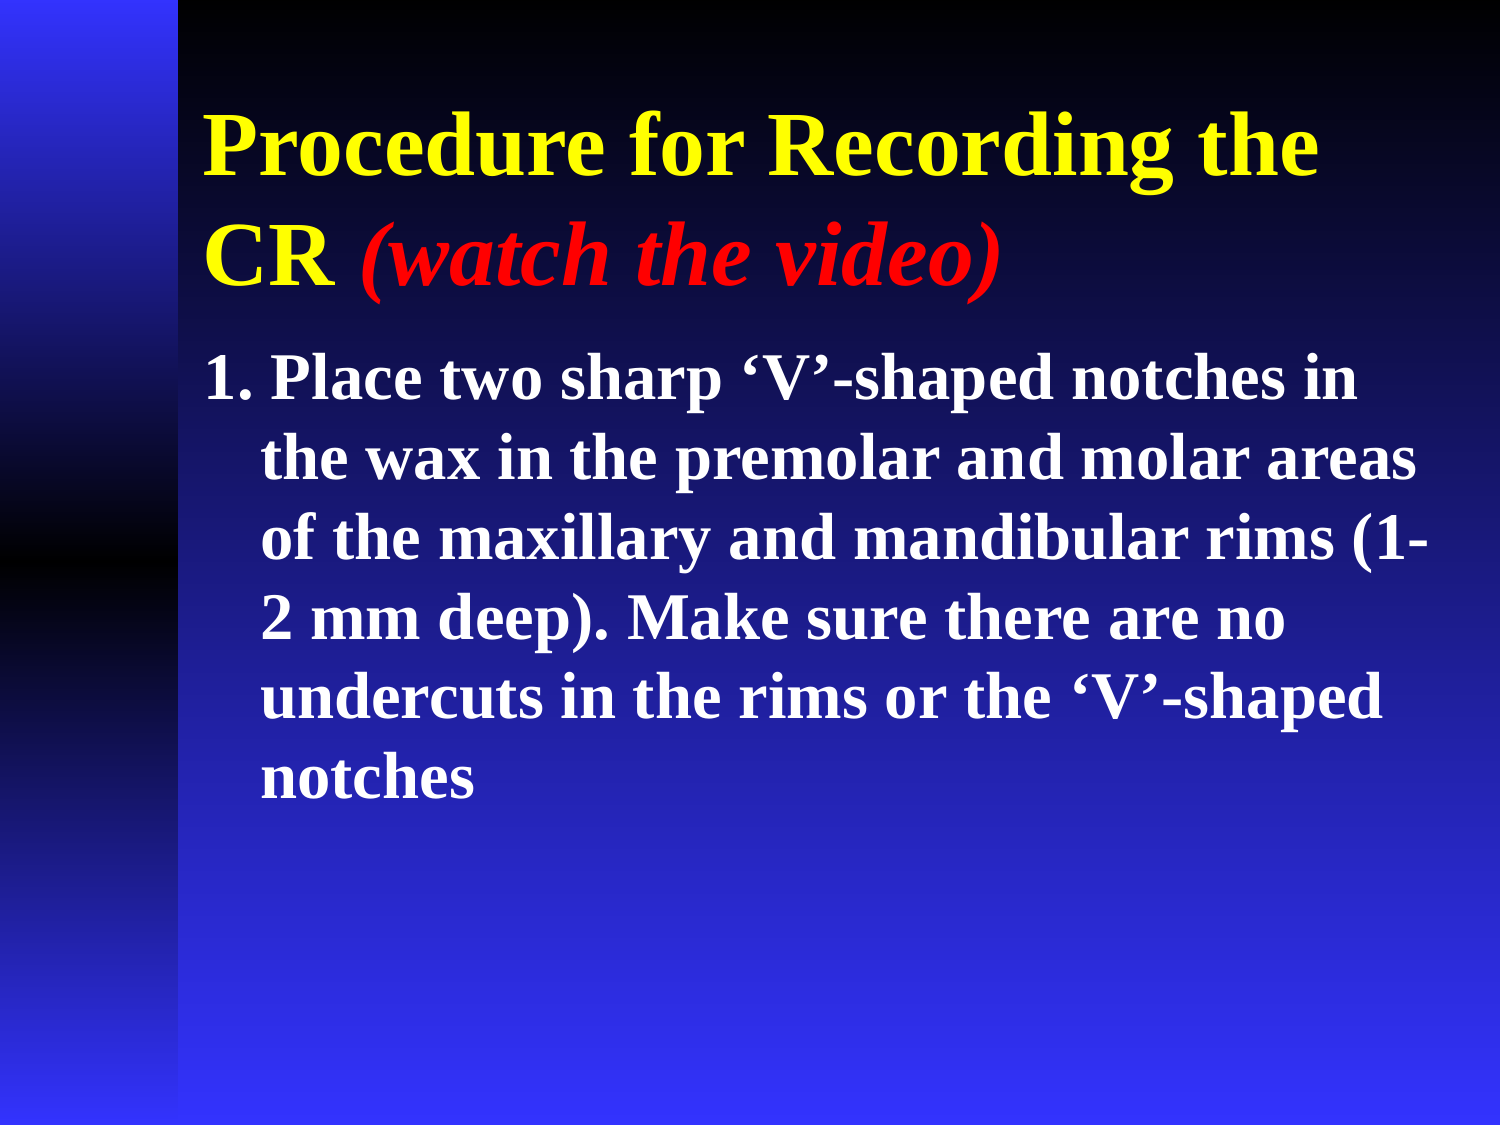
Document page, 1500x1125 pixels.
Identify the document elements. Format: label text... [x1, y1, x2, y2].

title Procedure for Recording the CR (watch the video) [187, 99, 1463, 288]
list 1. Place two sharp ‘V’-shaped notches in the wax in the premolar and molar areas of the maxillary and mandibular rims (1-2 mm deep). Make sure there are no undercuts in the rims or the ‘V’-shaped notches [188, 324, 1465, 1001]
